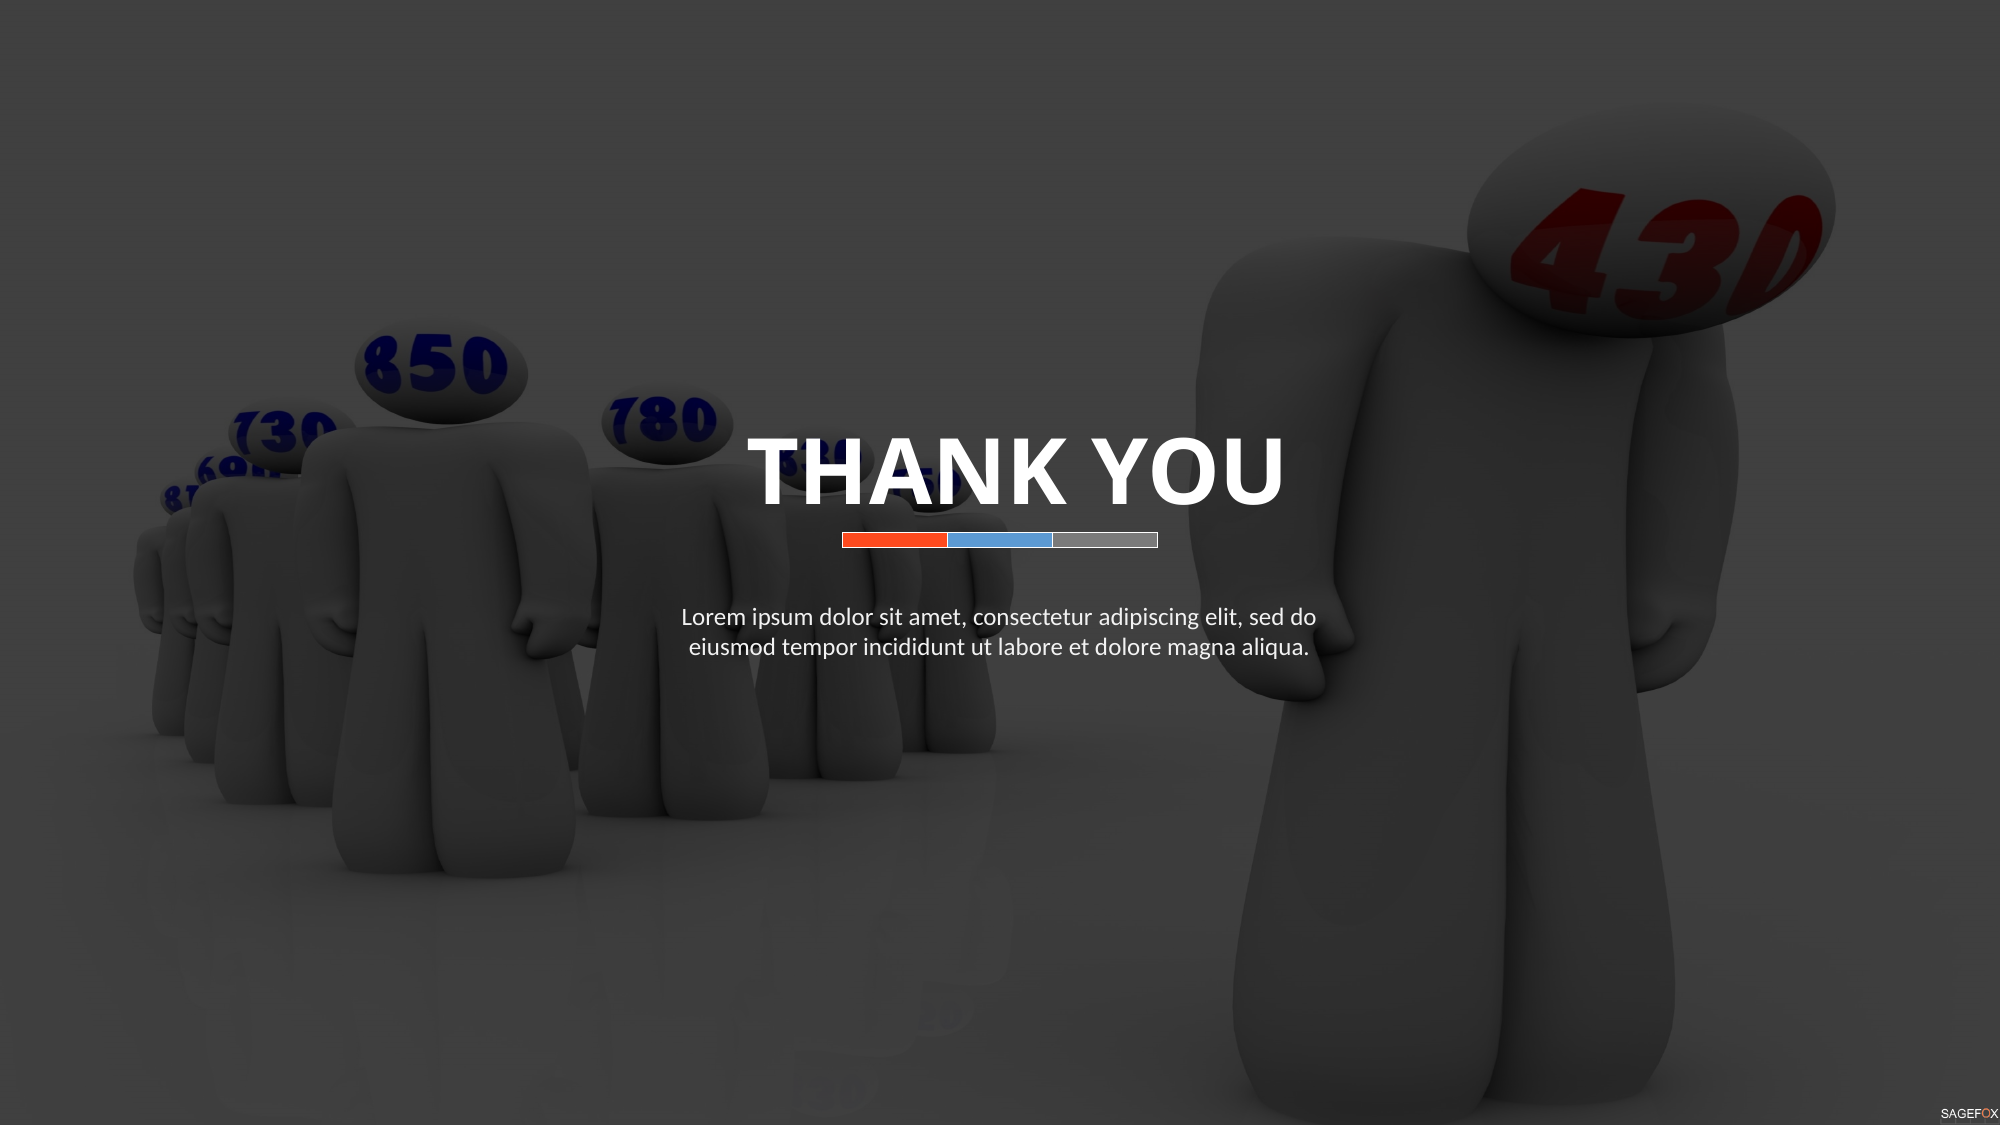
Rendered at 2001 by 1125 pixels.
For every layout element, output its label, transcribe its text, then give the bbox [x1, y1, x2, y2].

picture [0, 0, 2001, 1125]
text_box Lorem ipsum dolor sit amet, consectetur adipiscing elit, sed do eiusmod tempor incididunt ut labore et dolore magna aliqua. [660, 593, 1340, 668]
text_box THANK YOU [565, 405, 1470, 531]
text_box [842, 532, 1158, 548]
